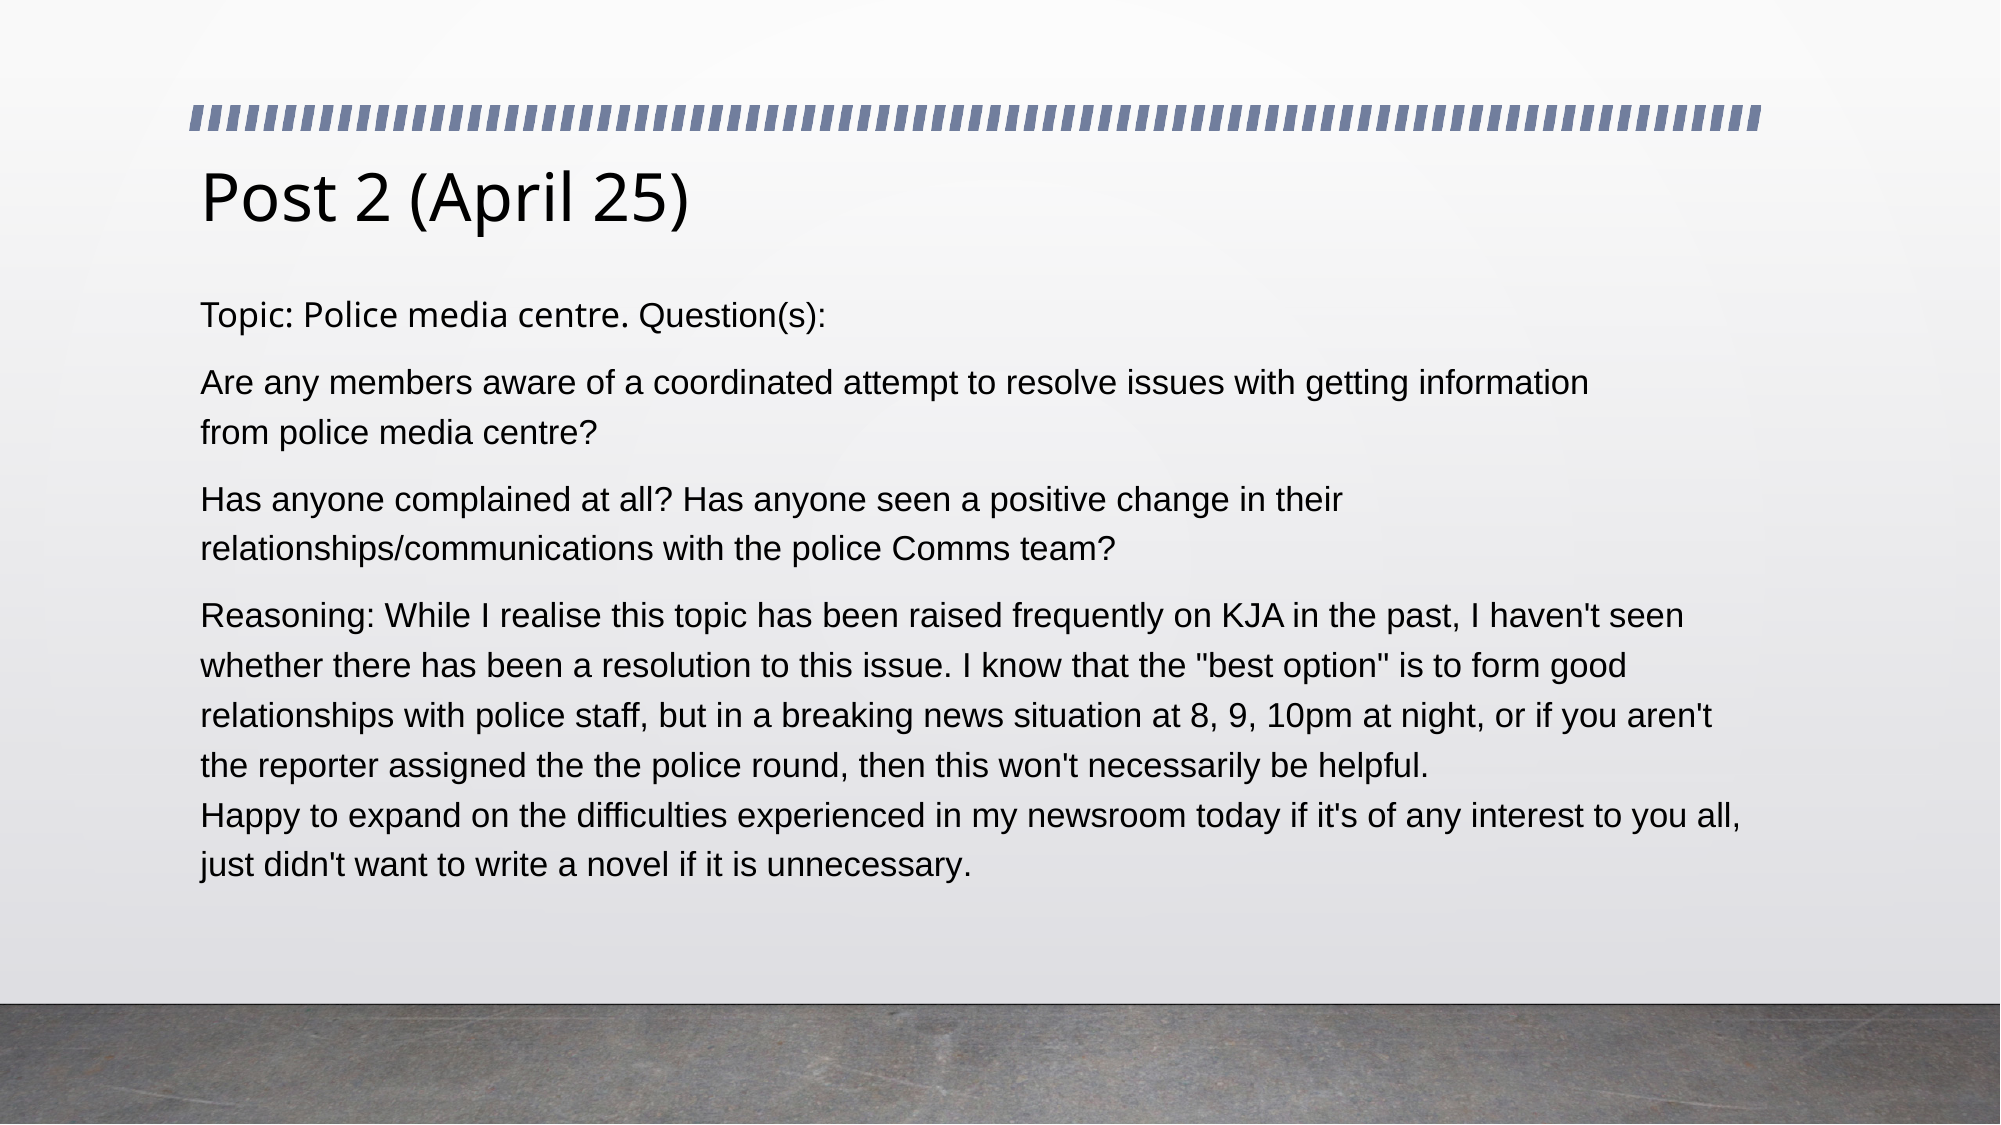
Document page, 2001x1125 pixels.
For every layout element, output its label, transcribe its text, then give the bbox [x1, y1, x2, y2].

title Post 2 (April 25) [185, 156, 1761, 276]
picture [0, 1004, 2000, 1124]
list Topic: Police media centre. Question(s): Are any members aware of a coordinated attempt to resolve issues with getting information from police media centre? Has anyone complained at all? Has anyone seen a positive change in their relationships/communications with the police Comms team? Reasoning: While I realise this topic has been raised frequently on KJA in the past, I haven't seen whether there has been a resolution to this issue. I know that the "best option" is to form good relationships with police staff, but in a breaking news situation at 8, 9, 10pm at night, or if you aren't the reporter assigned the the police round, then this won't necessarily be helpful. Happy to expand on the difficulties experienced in my newsroom today if it's of any interest to you all, just didn't want to write a novel if it is unnecessary. [185, 276, 1761, 897]
